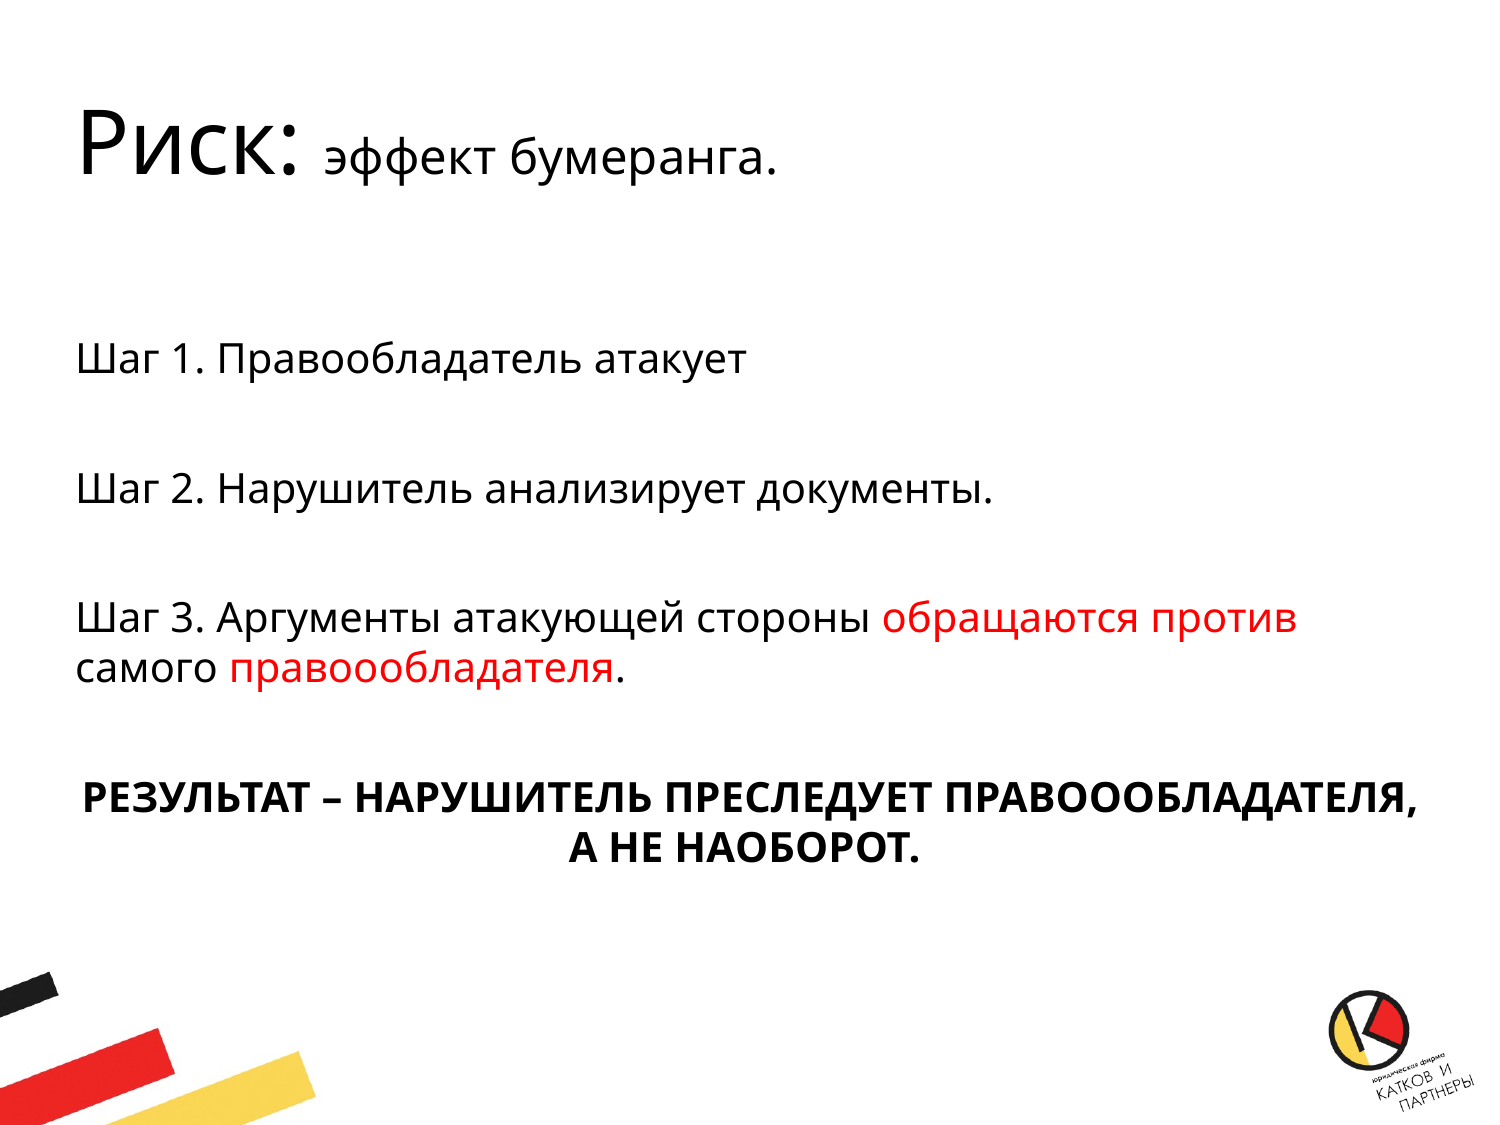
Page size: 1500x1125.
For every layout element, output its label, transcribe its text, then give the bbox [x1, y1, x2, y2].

list Шаг 1. Правообладатель атакует Шаг 2. Нарушитель анализирует документы. Шаг 3. Аргументы атакующей стороны обращаются против самого правоообладателя. РЕЗУЛЬТАТ – НАРУШИТЕЛЬ ПРЕСЛЕДУЕТ ПРАВОООБЛАДАТЕЛЯ, А НЕ НАОБОРОТ. [74, 261, 1426, 1006]
picture [0, 0, 1500, 1125]
title Риск: эффект бумеранга. [74, 44, 1426, 234]
